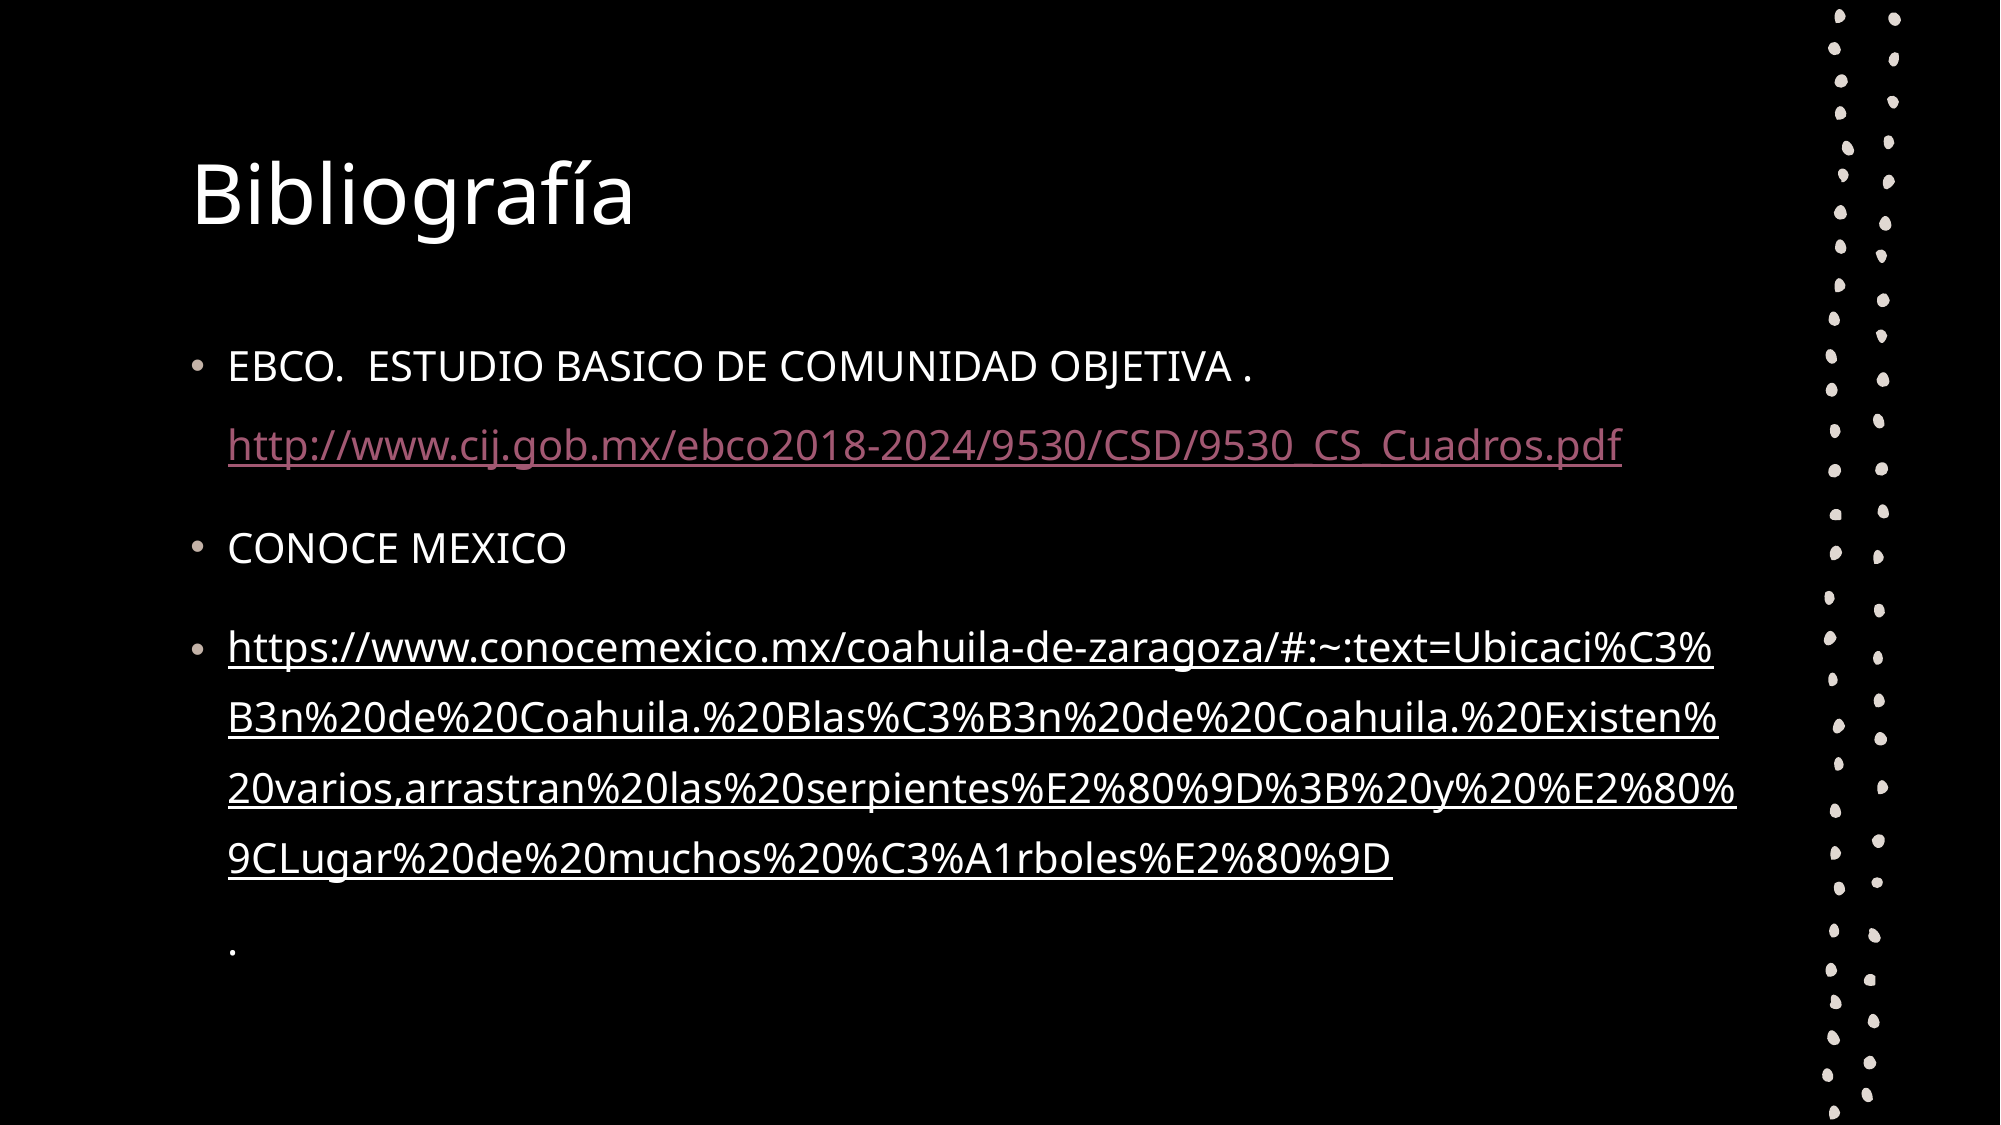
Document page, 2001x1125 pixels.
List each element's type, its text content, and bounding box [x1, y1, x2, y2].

title Bibliografía [175, 82, 1756, 300]
list EBCO. ESTUDIO BASICO DE COMUNIDAD OBJETIVA . http://www.cij.gob.mx/ebco2018-2024/9530/CSD/9530_CS_Cuadros.pdf CONOCE MEXICO https://www.conocemexico.mx/coahuila-de-zaragoza/#:~:text=Ubicaci%C3%B3n%20de%20Coahuila.%20Blas%C3%B3n%20de%20Coahuila.%20Existen%20varios,arrastran%20las%20serpientes%E2%80%9D%3B%20y%20%E2%80%9CLugar%20de%20muchos%20%C3%A1rboles%E2%80%9D. [175, 307, 1756, 1022]
